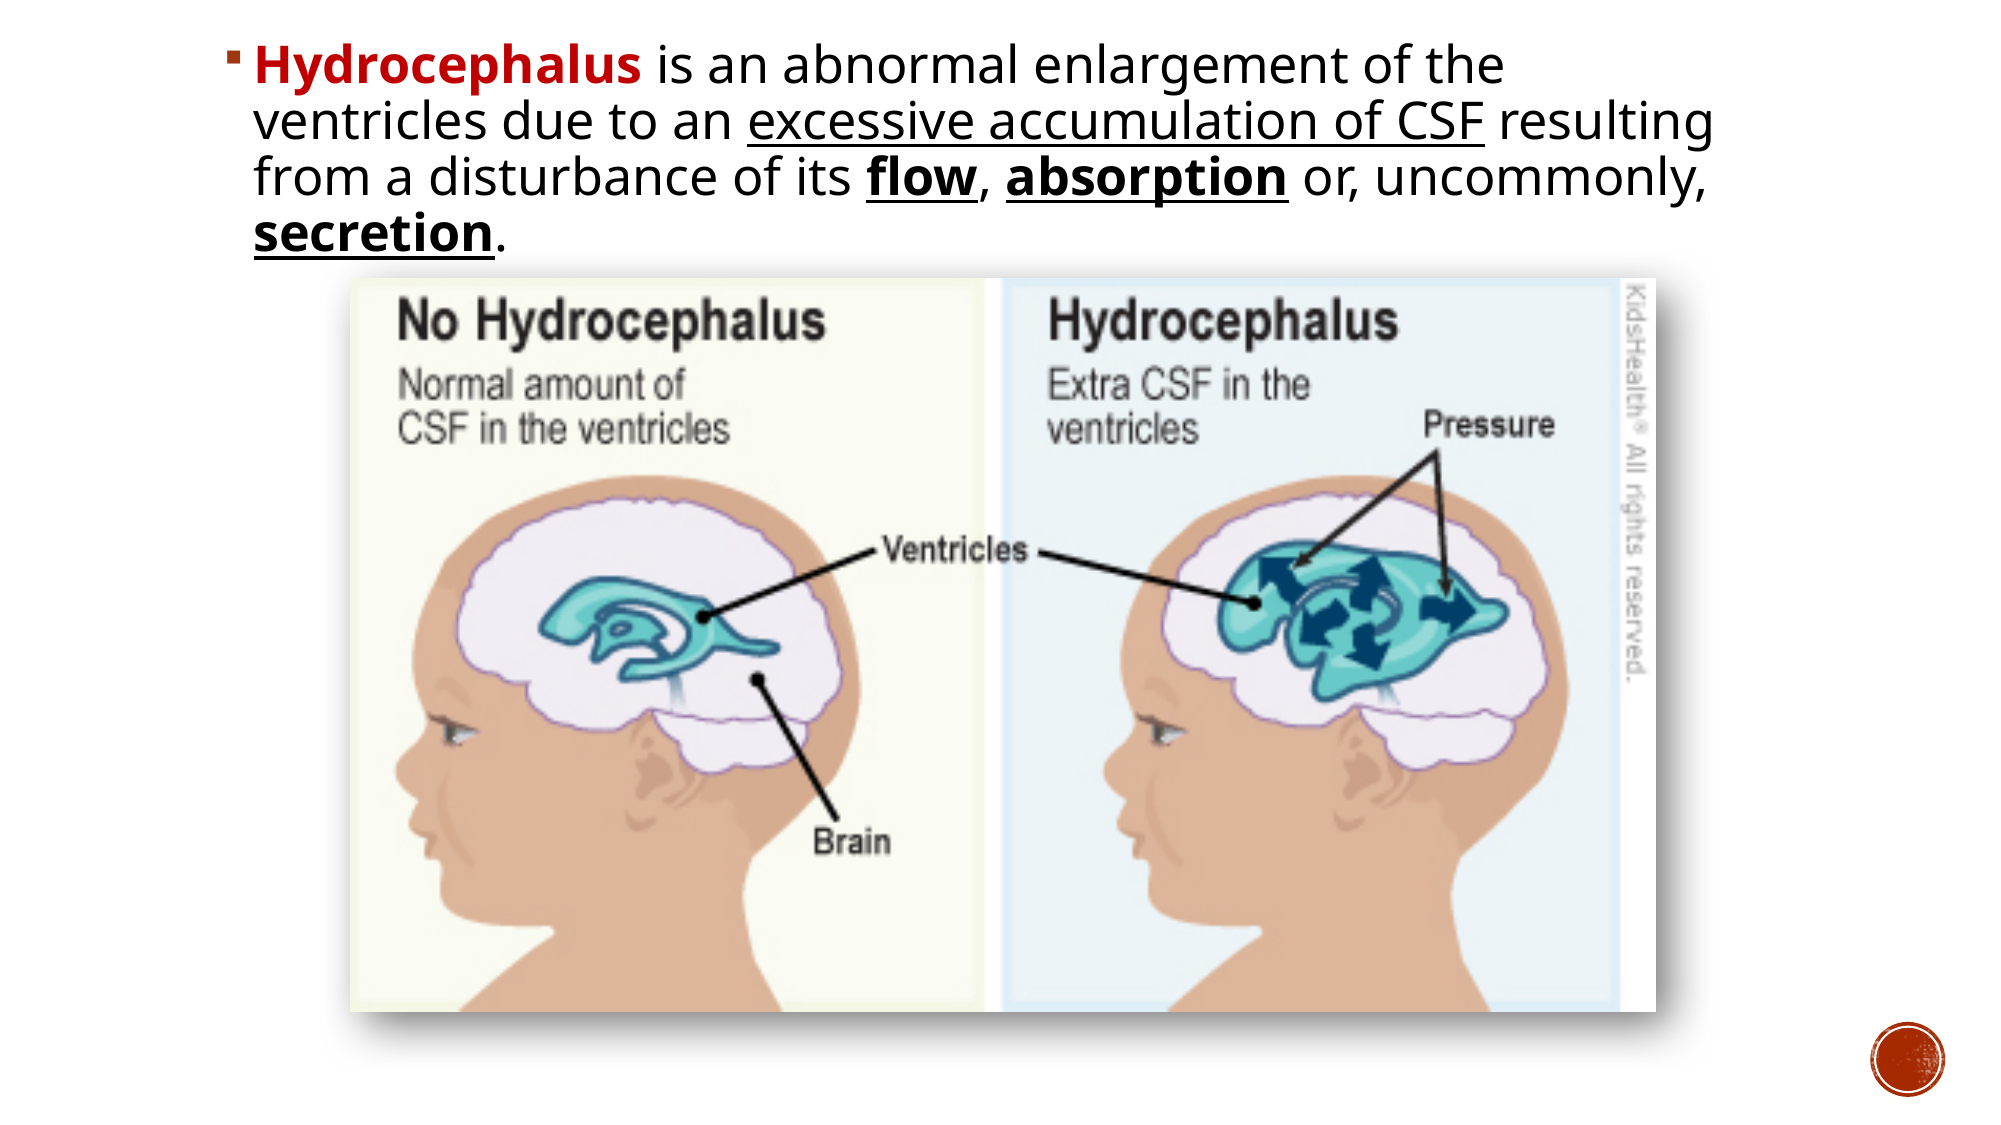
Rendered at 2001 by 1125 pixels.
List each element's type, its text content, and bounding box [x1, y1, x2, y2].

picture [350, 278, 1656, 1012]
list Hydrocephalus is an abnormal enlargement of the ventricles due to an excessive accumulation of CSF resulting from a disturbance of its flow, absorption or, uncommonly, secretion. [208, 30, 1768, 331]
